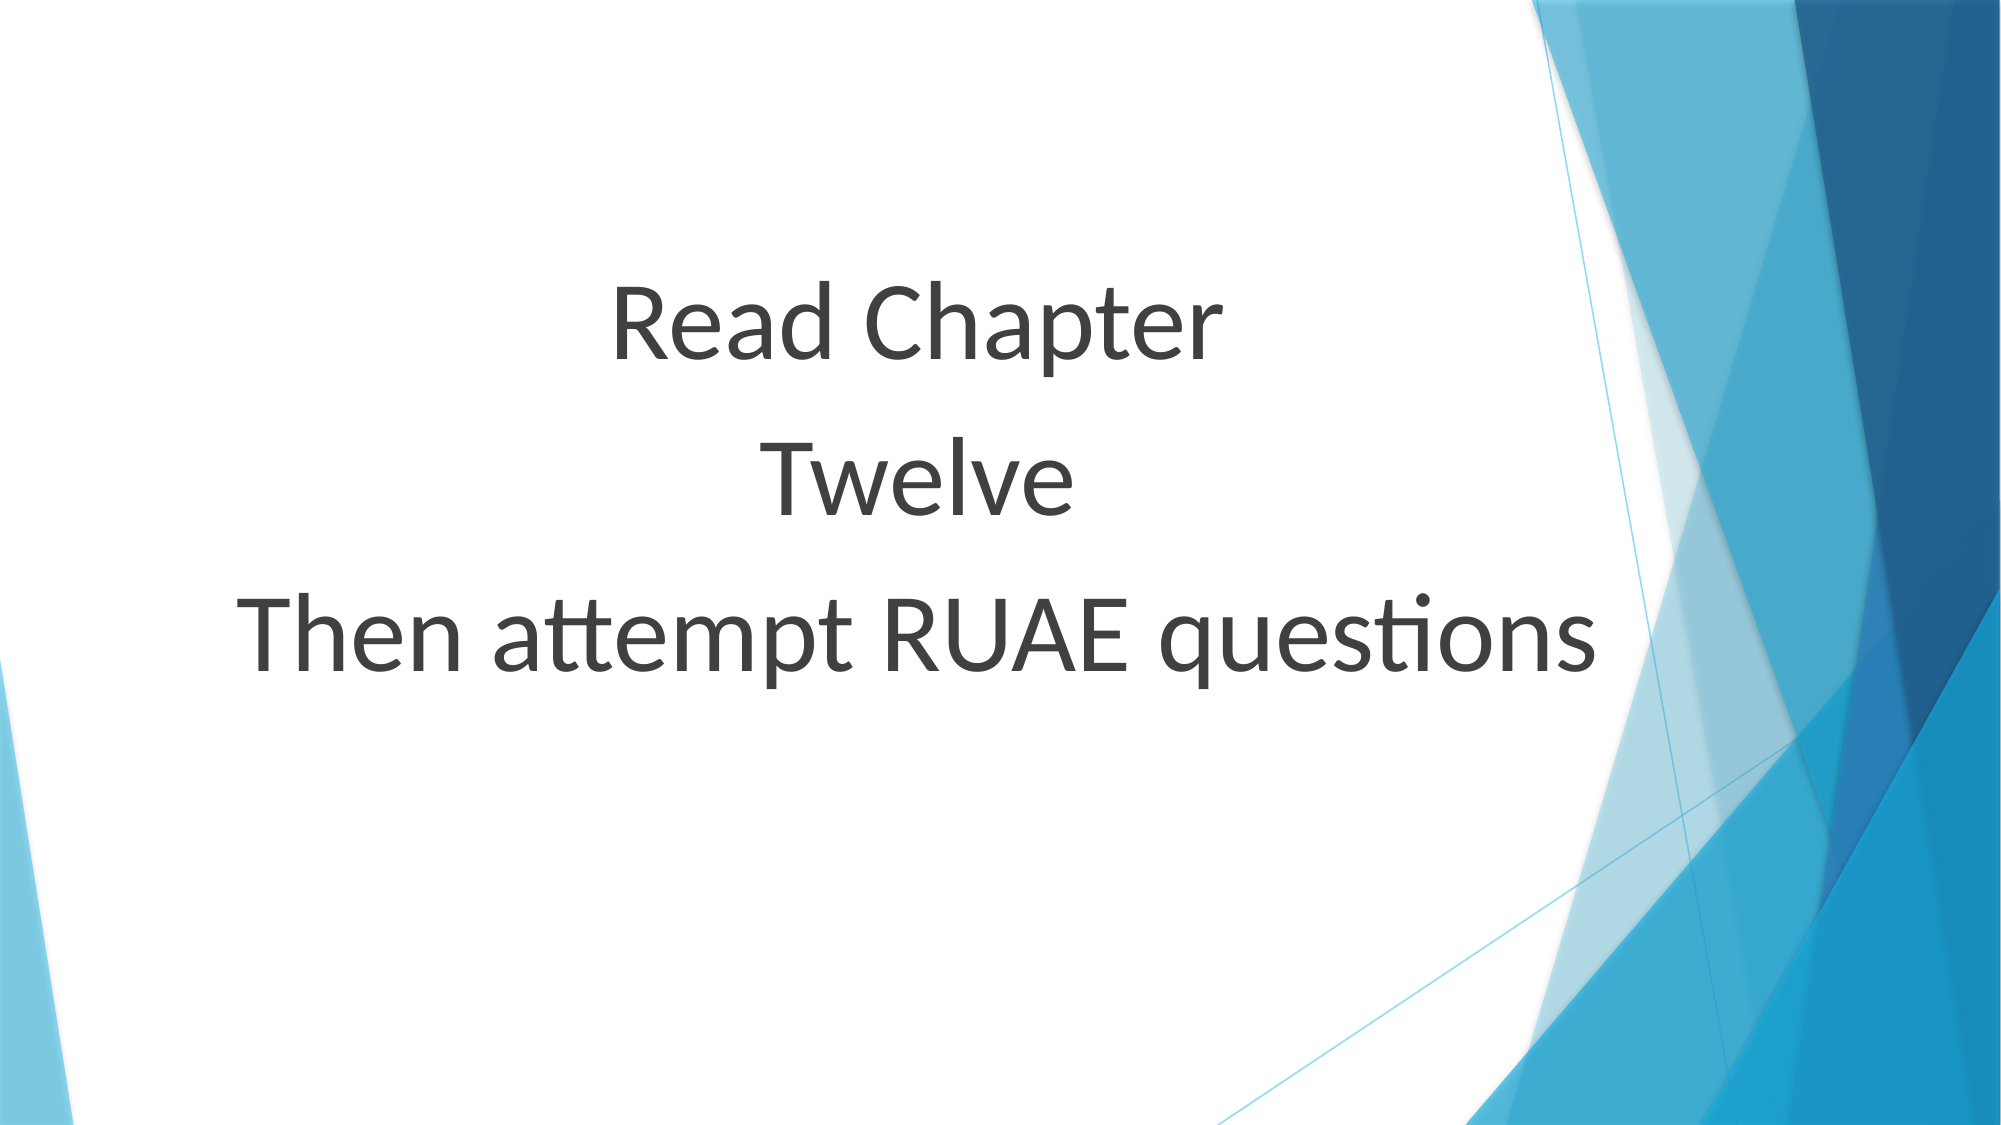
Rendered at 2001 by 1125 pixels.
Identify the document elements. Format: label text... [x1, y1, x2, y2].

list Read Chapter Twelve Then attempt RUAE questions [213, 239, 1624, 877]
